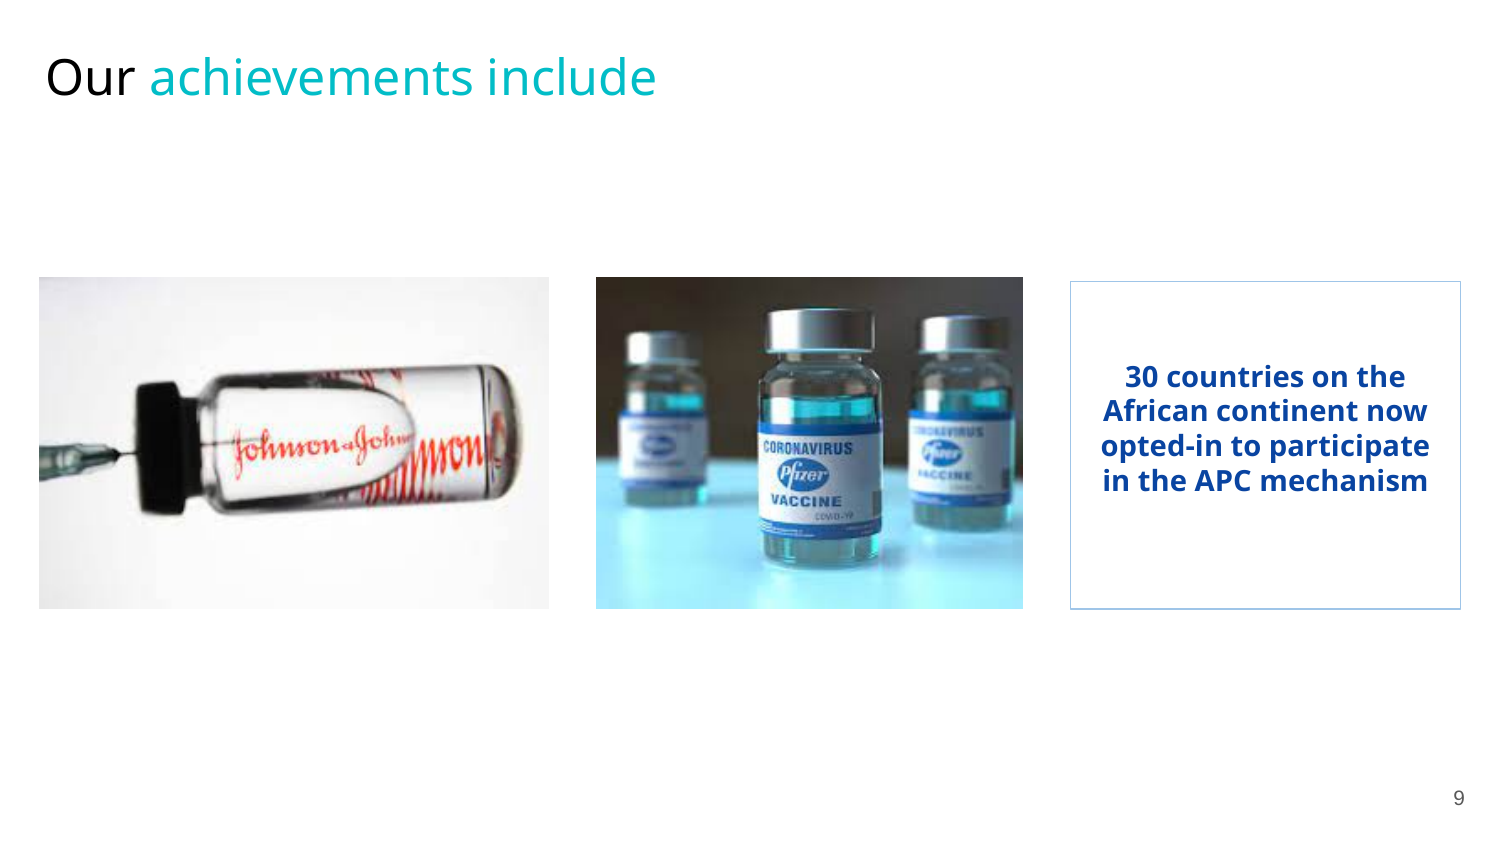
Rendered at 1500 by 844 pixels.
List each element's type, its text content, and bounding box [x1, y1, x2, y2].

text_box Our achievements include [30, 30, 1470, 121]
slide_number ‹#› [1389, 764, 1480, 830]
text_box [39, 277, 1461, 610]
